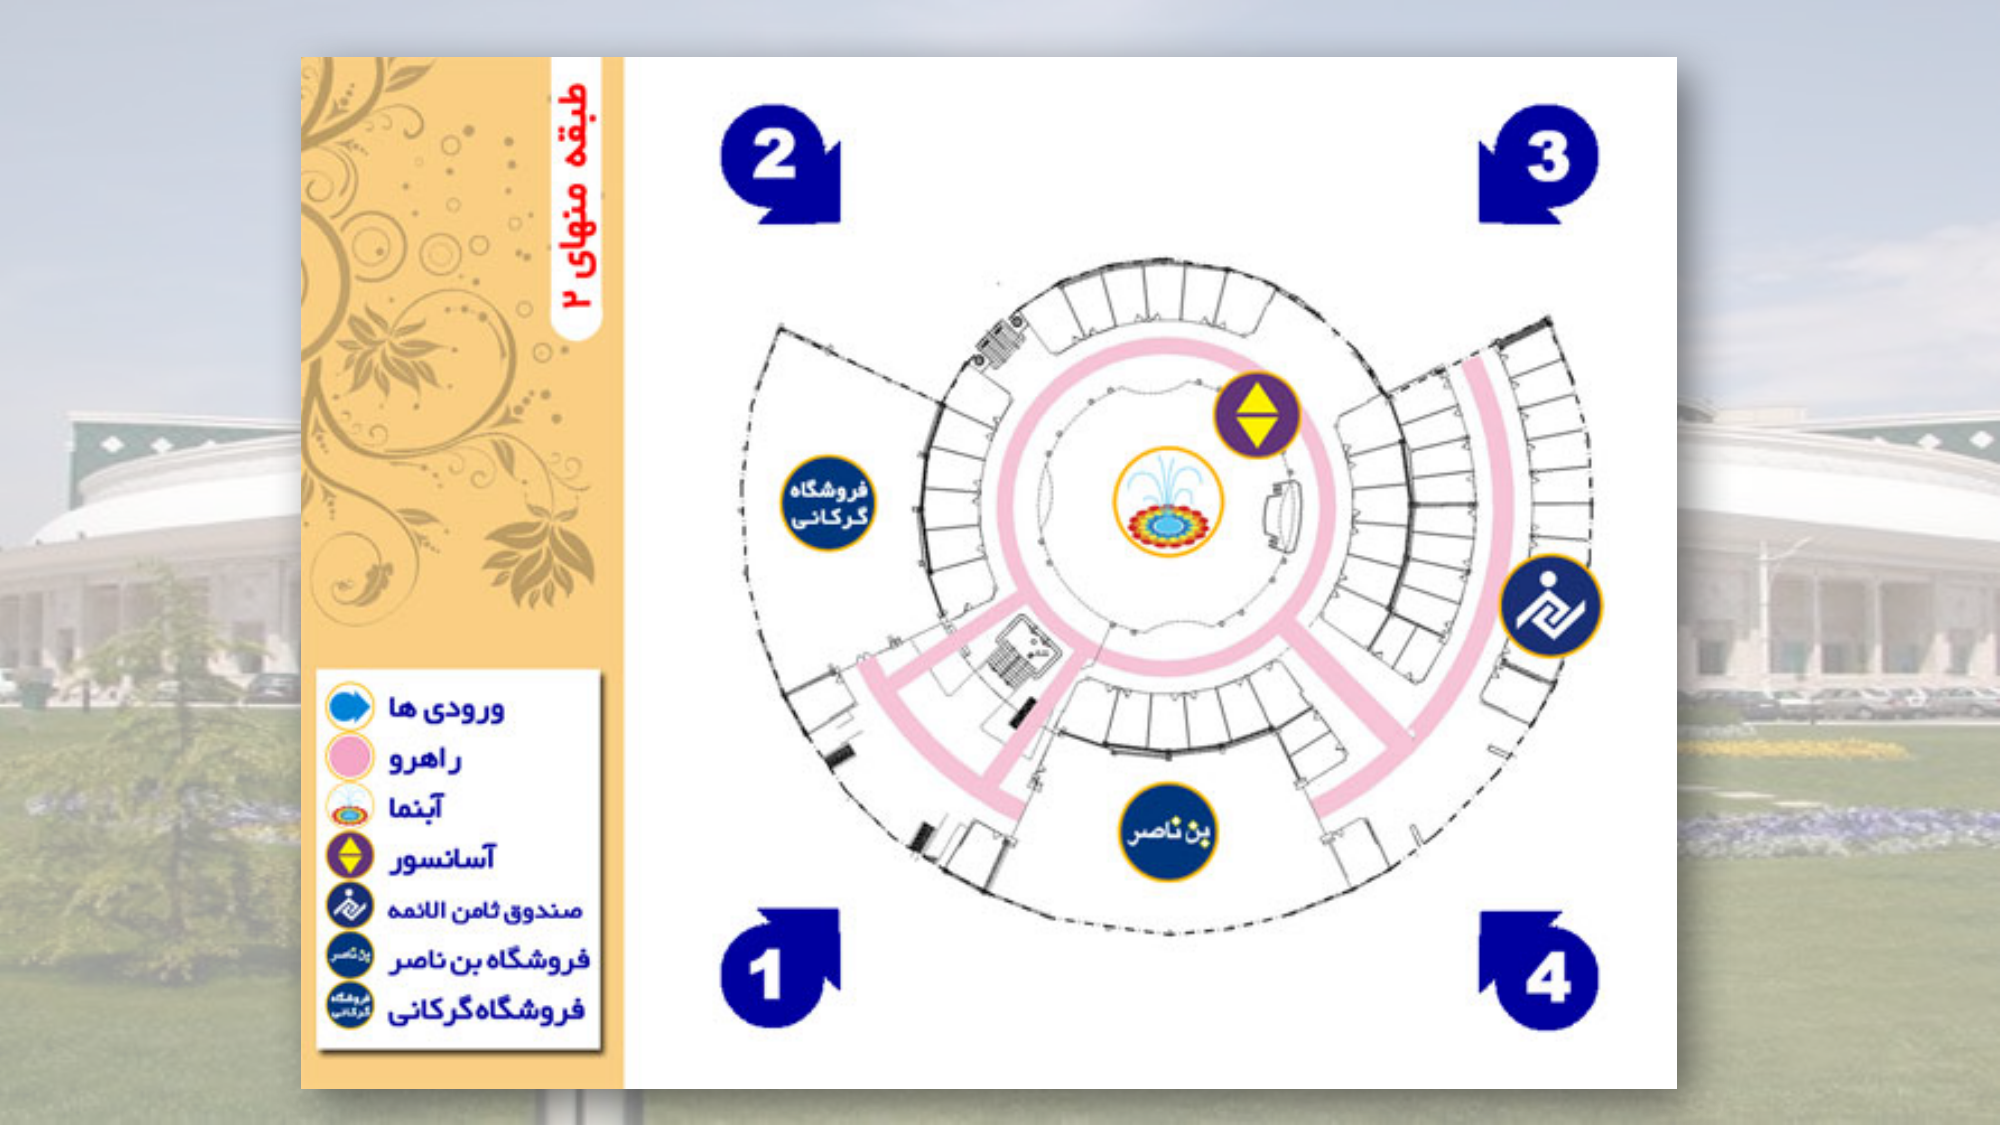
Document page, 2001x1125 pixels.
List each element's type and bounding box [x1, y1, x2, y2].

picture [301, 57, 1677, 1089]
